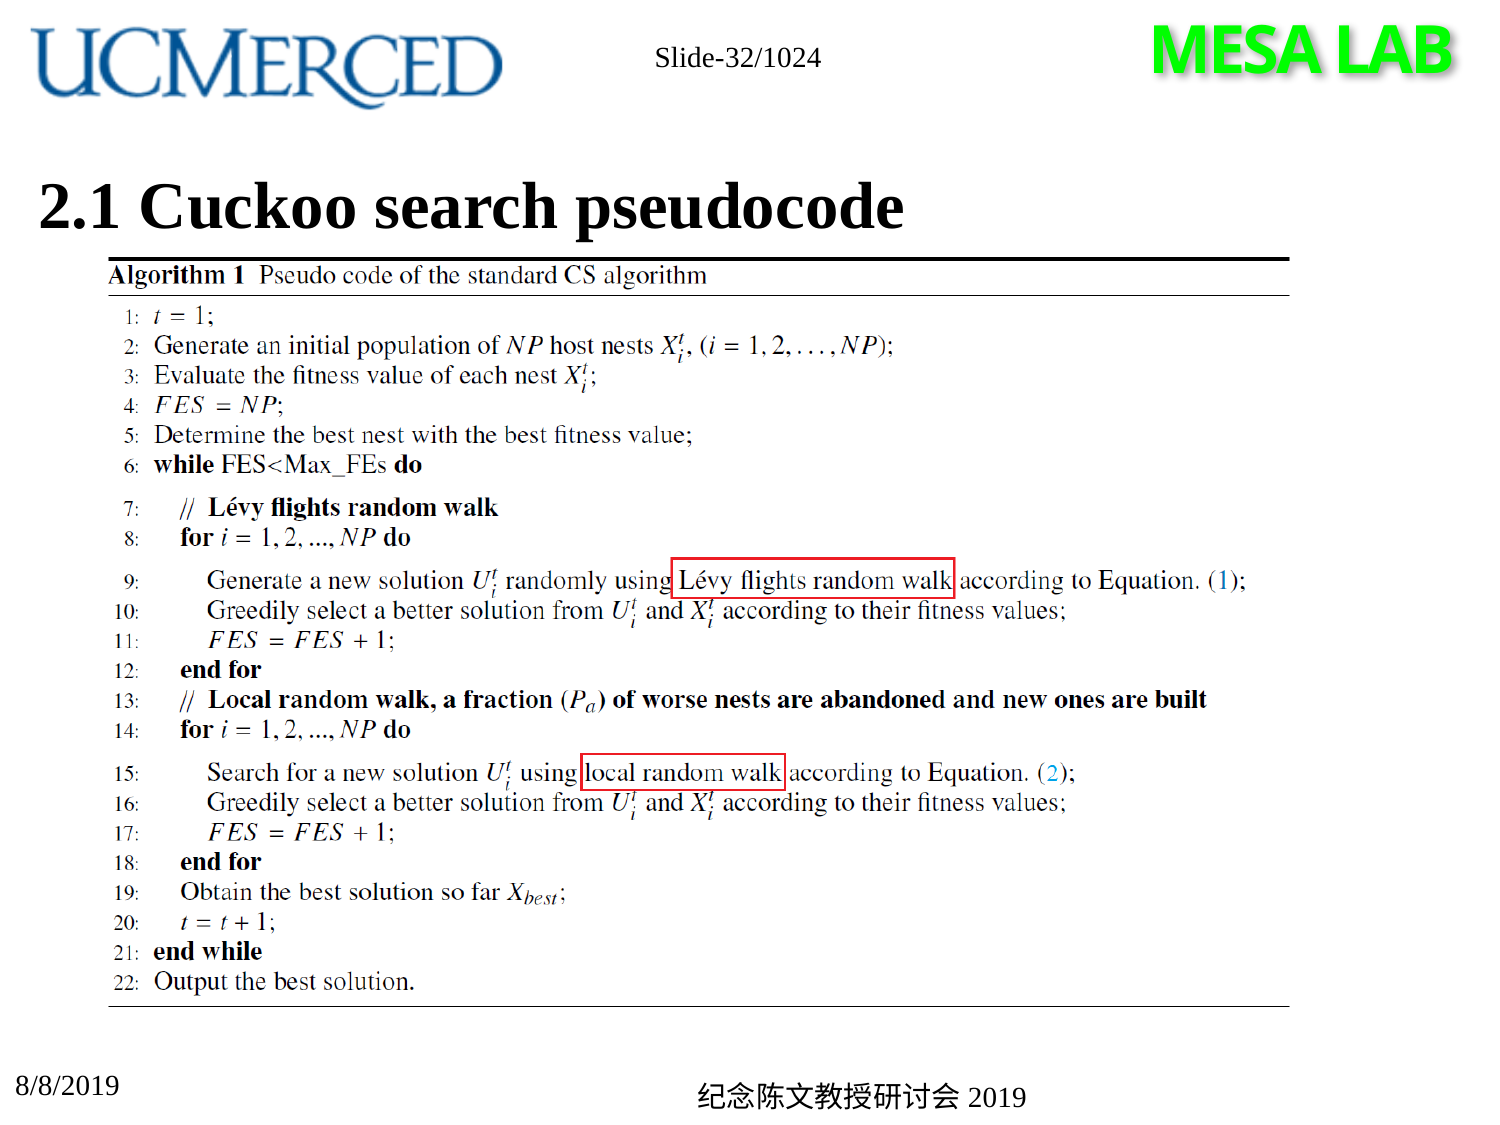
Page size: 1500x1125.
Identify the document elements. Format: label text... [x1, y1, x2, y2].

title 2.1 Cuckoo search pseudocode [23, 125, 1164, 279]
footer 纪念陈文教授研讨会2019 [312, 1070, 1412, 1125]
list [101, 255, 1297, 1012]
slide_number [0, 1058, 313, 1125]
slide_number Slide-32/1024 [548, 30, 928, 103]
picture [20, 16, 514, 126]
